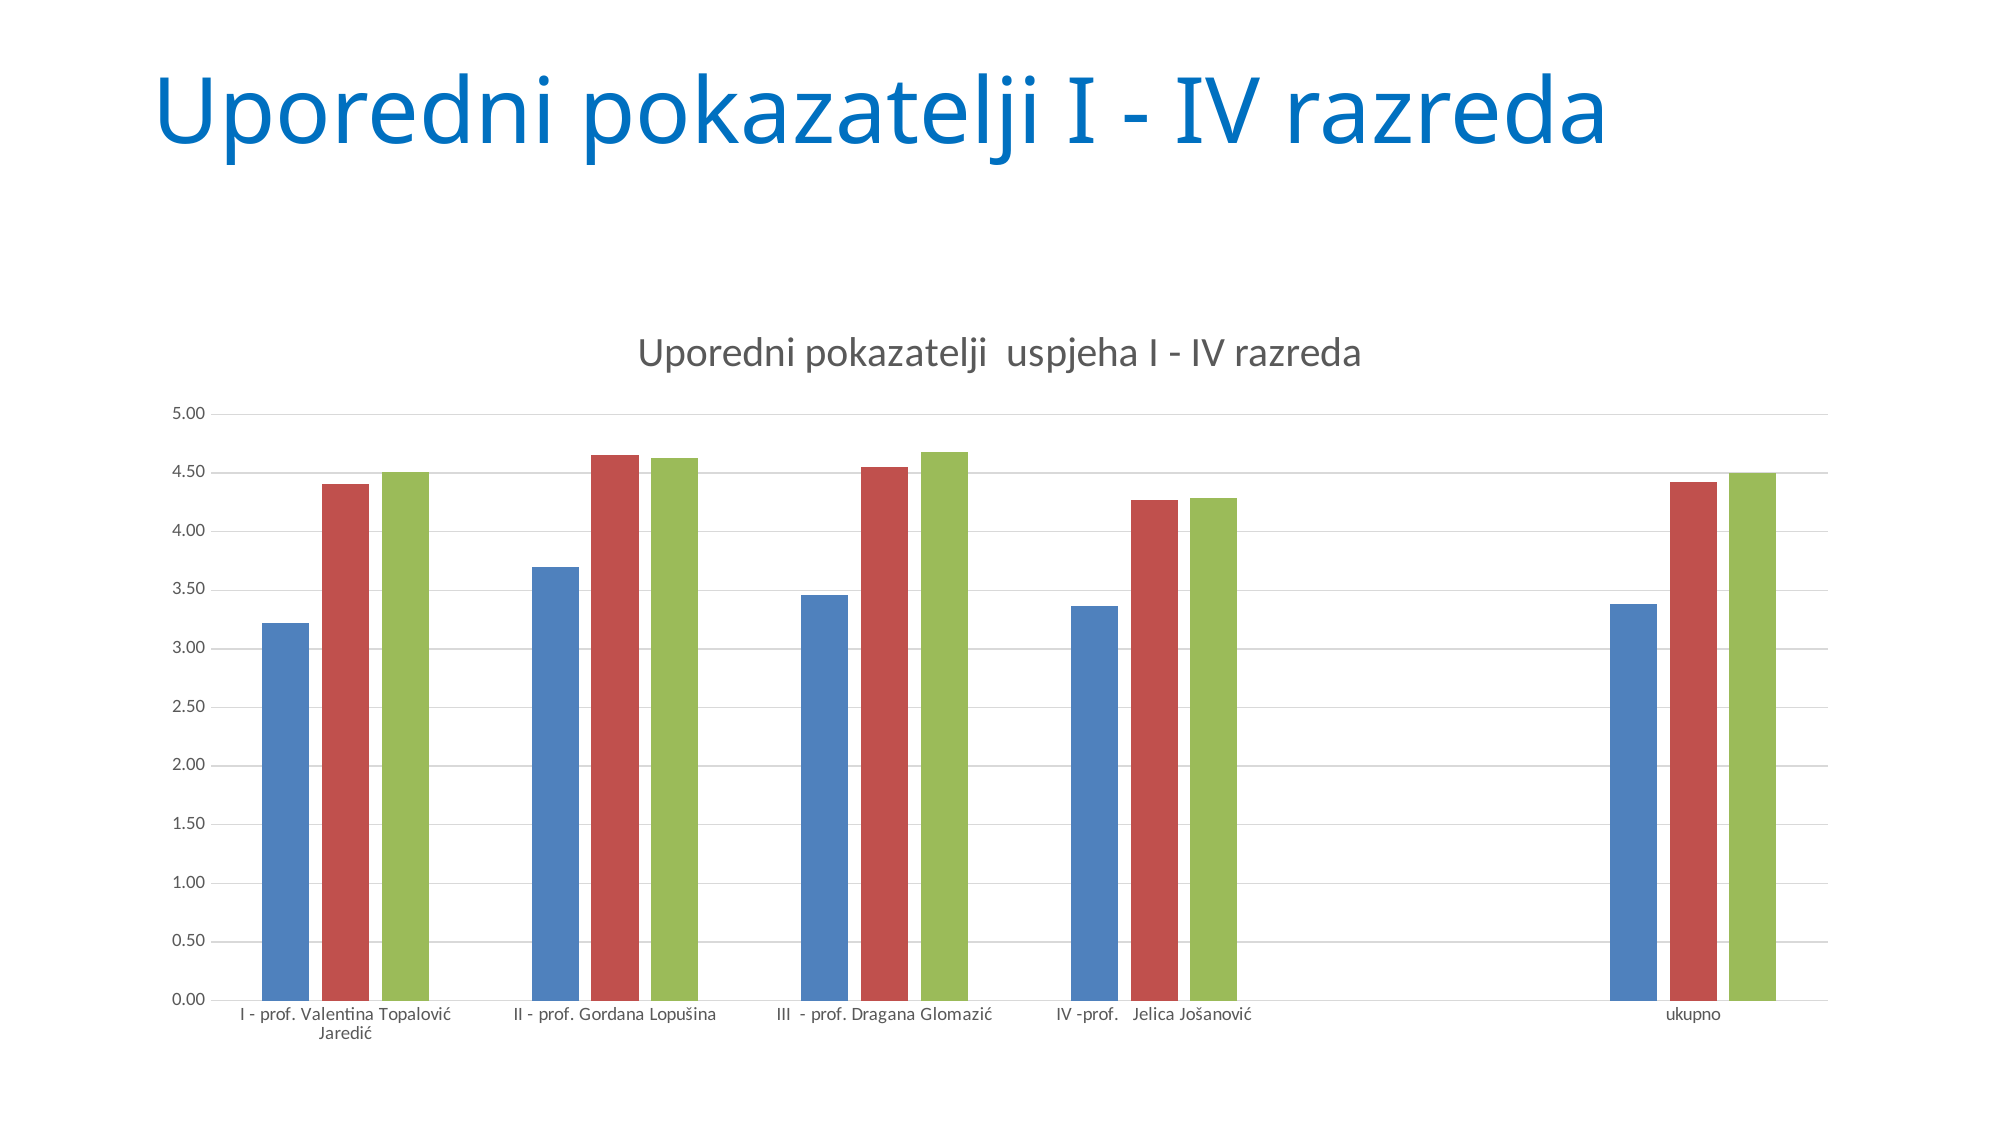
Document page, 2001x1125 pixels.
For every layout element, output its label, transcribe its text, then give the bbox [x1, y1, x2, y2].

title Uporedni pokazatelji I - IV razreda [137, 59, 1863, 278]
chart [137, 299, 1863, 1060]
